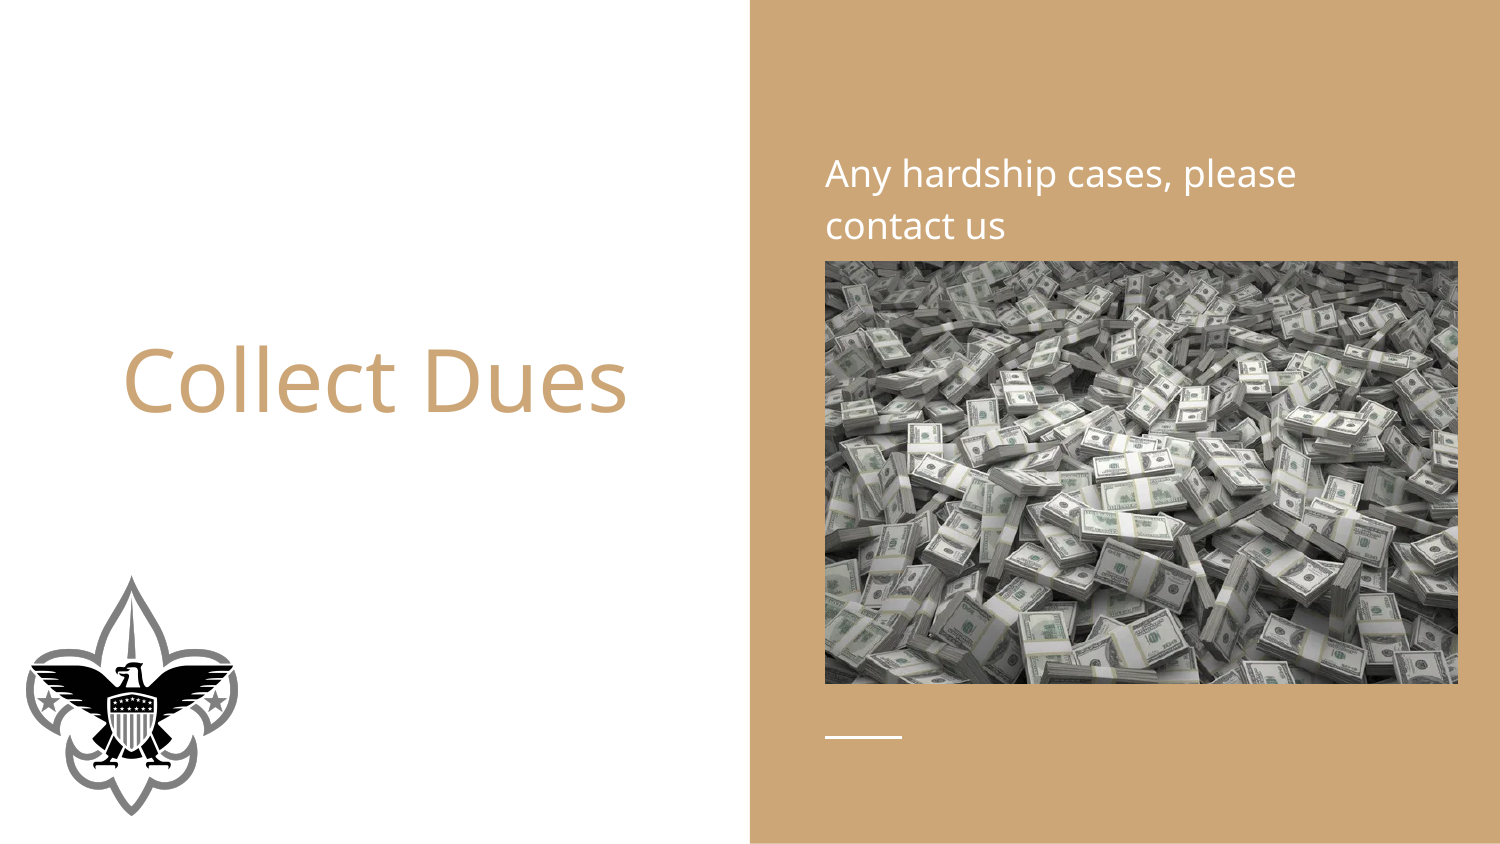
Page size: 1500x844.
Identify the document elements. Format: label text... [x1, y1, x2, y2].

picture [824, 261, 1458, 684]
list Any hardship cases, please contact us [810, 118, 1440, 272]
title Collect Dues [43, 152, 708, 446]
picture [25, 573, 238, 818]
